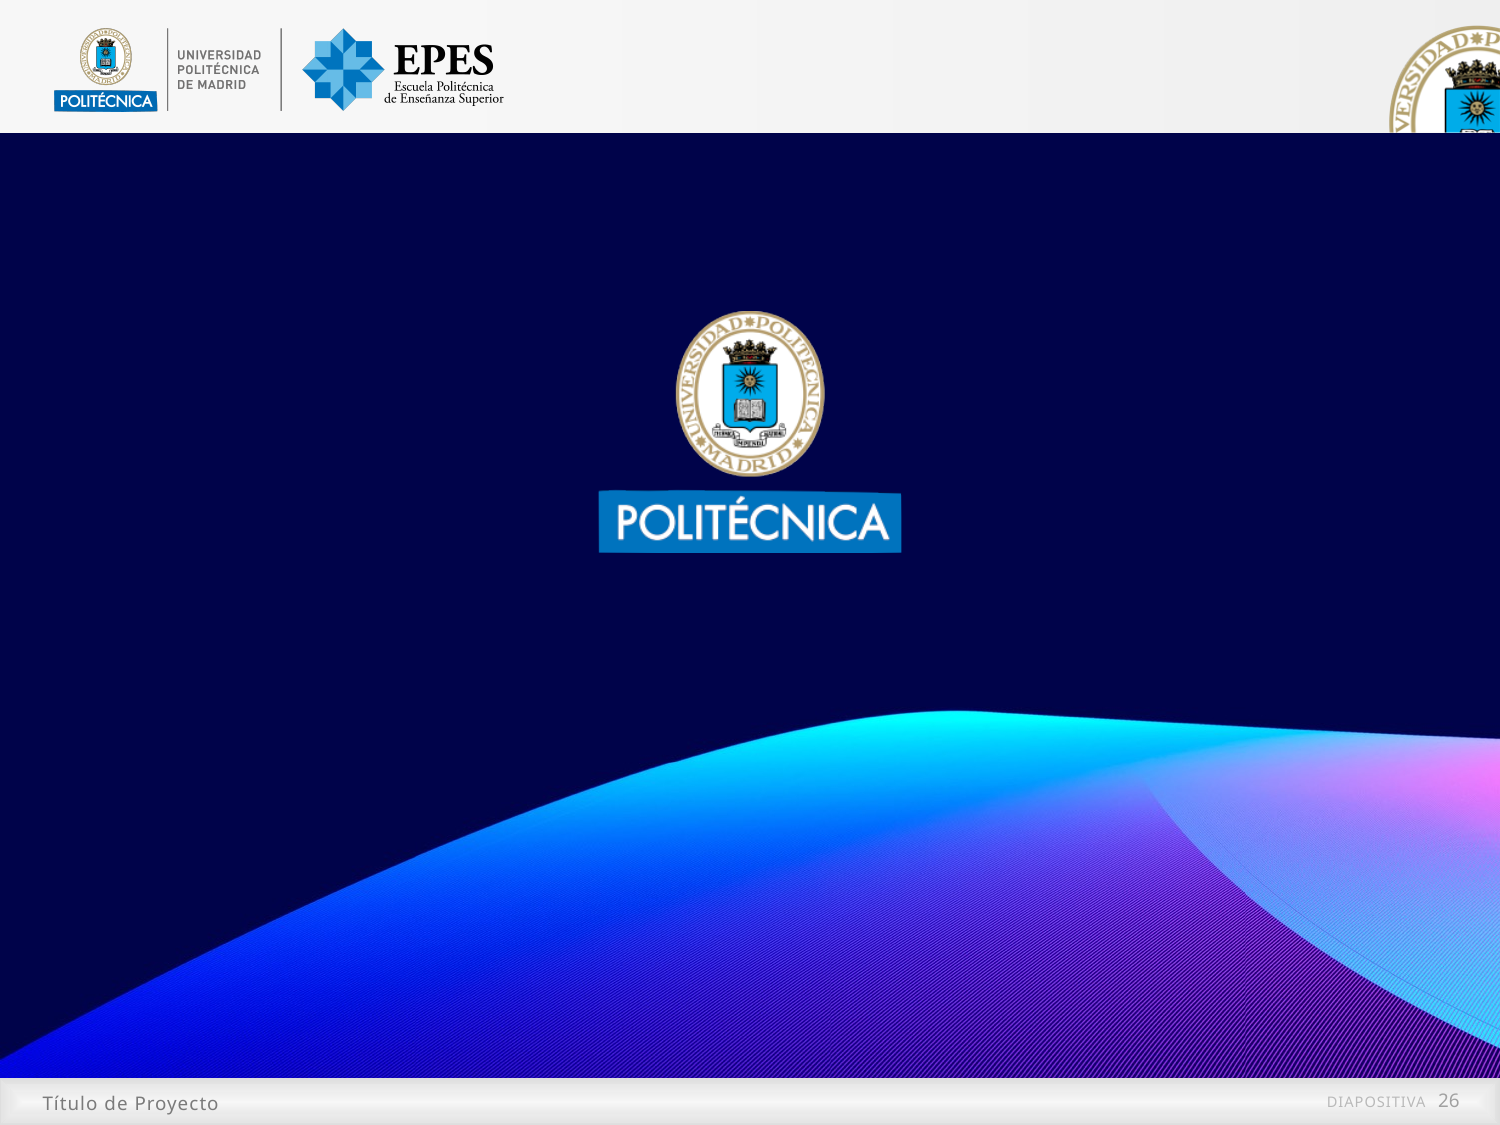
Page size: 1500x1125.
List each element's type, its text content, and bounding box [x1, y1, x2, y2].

picture [1471, 101, 1484, 115]
picture [0, 6, 1500, 1078]
list Título de Proyecto [36, 1078, 1141, 1125]
